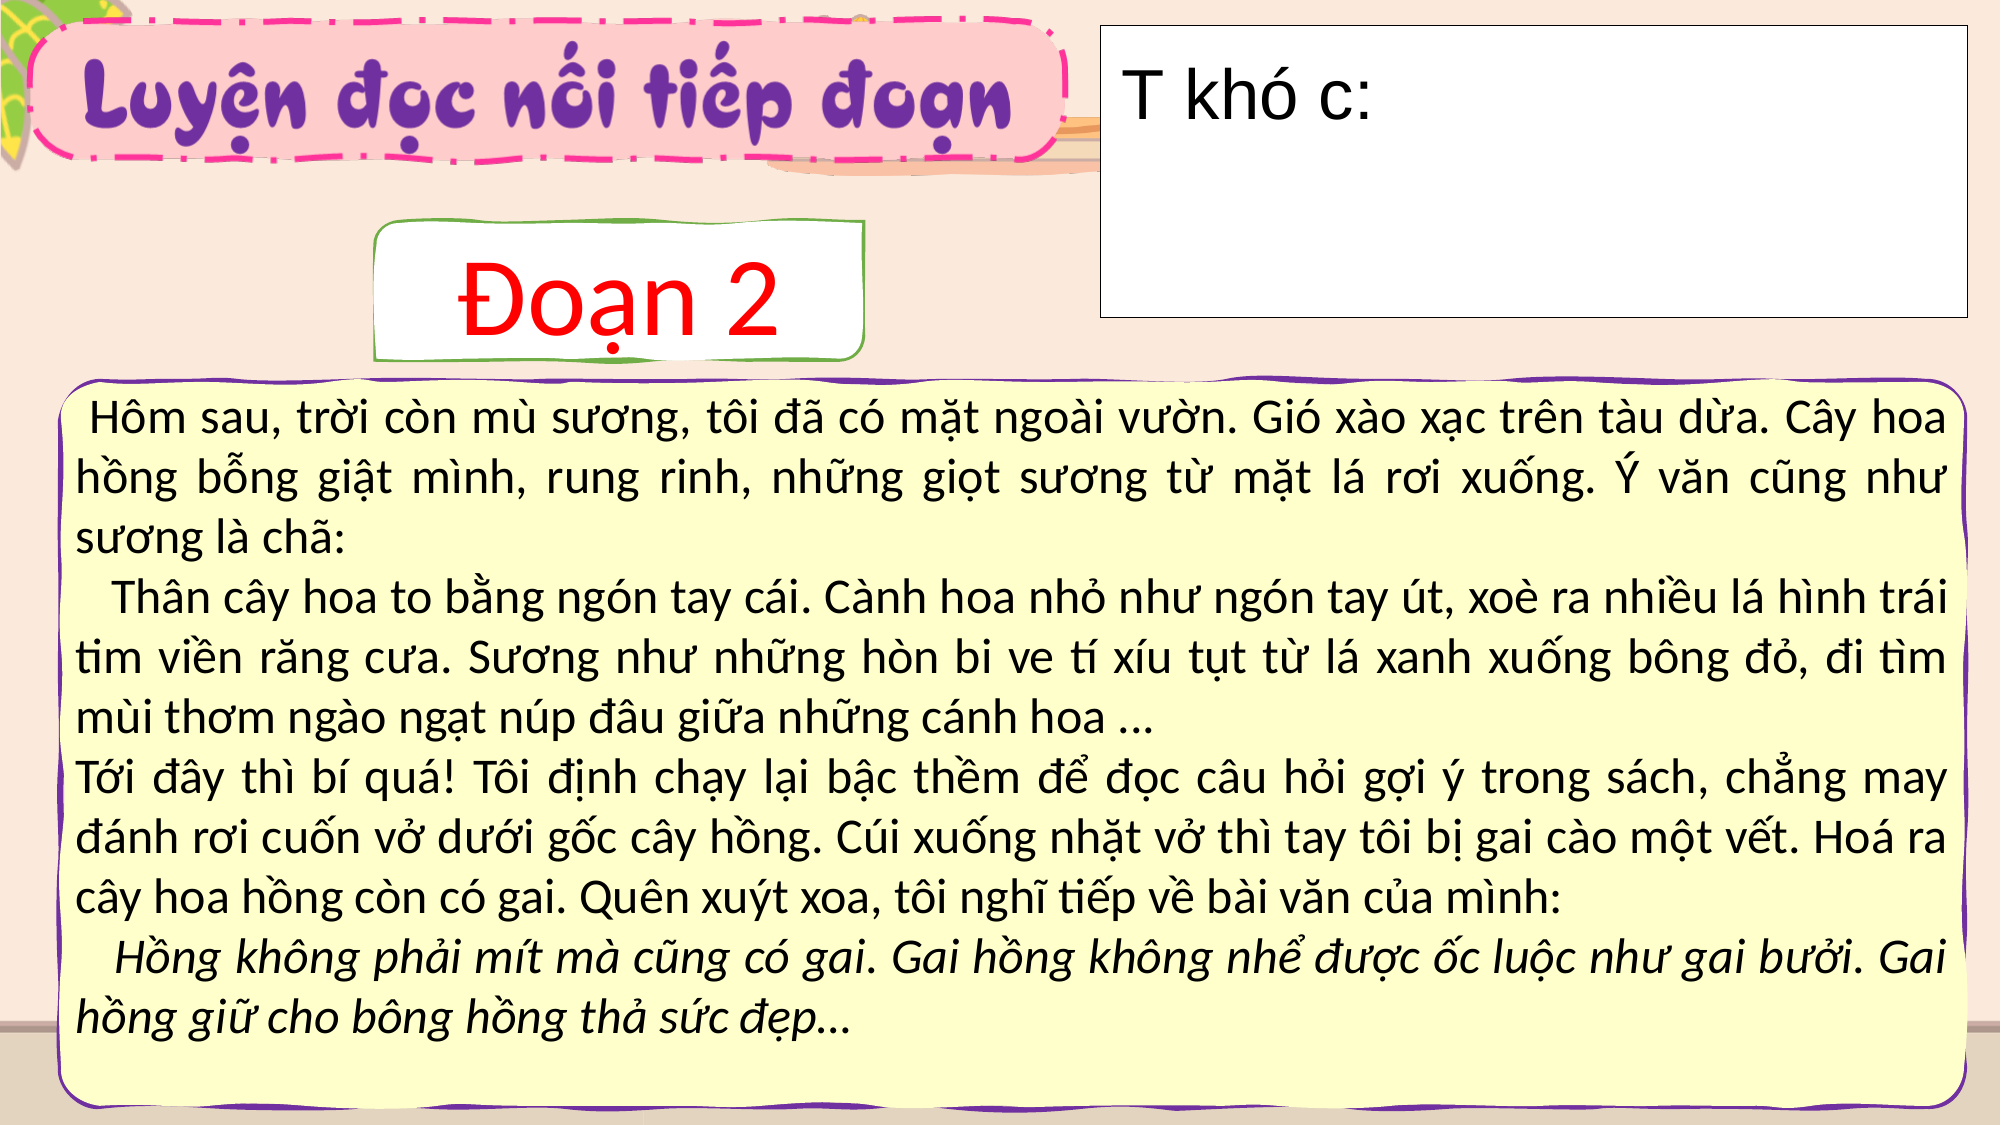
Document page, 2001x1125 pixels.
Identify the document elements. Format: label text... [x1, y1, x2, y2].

text_box Đoạn 2 [373, 220, 864, 362]
picture [0, 0, 1100, 211]
text_box Hôm sau, trời còn mù sương, tôi đã có mặt ngoài vườn. Gió xào xạc trên tàu dừa. Cây hoa hồng bỗng giật mình, rung rinh, những giọt sương từ mặt lá rơi xuống. Ý văn cũng như sương là chã: Thân cây hoa to bằng ngón tay cái. Cành hoa nhỏ như ngón tay út, xoè ra nhiều lá hình trái tim viền răng cưa. Sương như những hòn bi ve tí xíu tụt từ lá xanh xuống bông đỏ, đi tìm mùi thơm ngào ngạt núp đâu giữa những cánh hoa ... Tới đây thì bí quá! Tôi định chạy lại bậc thềm để đọc câu hỏi gợi ý trong sách, chẳng may đánh rơi cuốn vở dưới gốc cây hồng. Cúi xuống nhặt vở thì tay tôi bị gai cào một vết. Hoá ra cây hoa hồng còn có gai. Quên xuýt xoa, tôi nghĩ tiếp về bài văn của mình: Hồng không phải mít mà cũng có gai. Gai hồng không nhể được ốc luộc như gai bưởi. Gai hồng giữ cho bông hồng thả sức đẹp… [58, 377, 1968, 1111]
picture [0, 1020, 2000, 1125]
